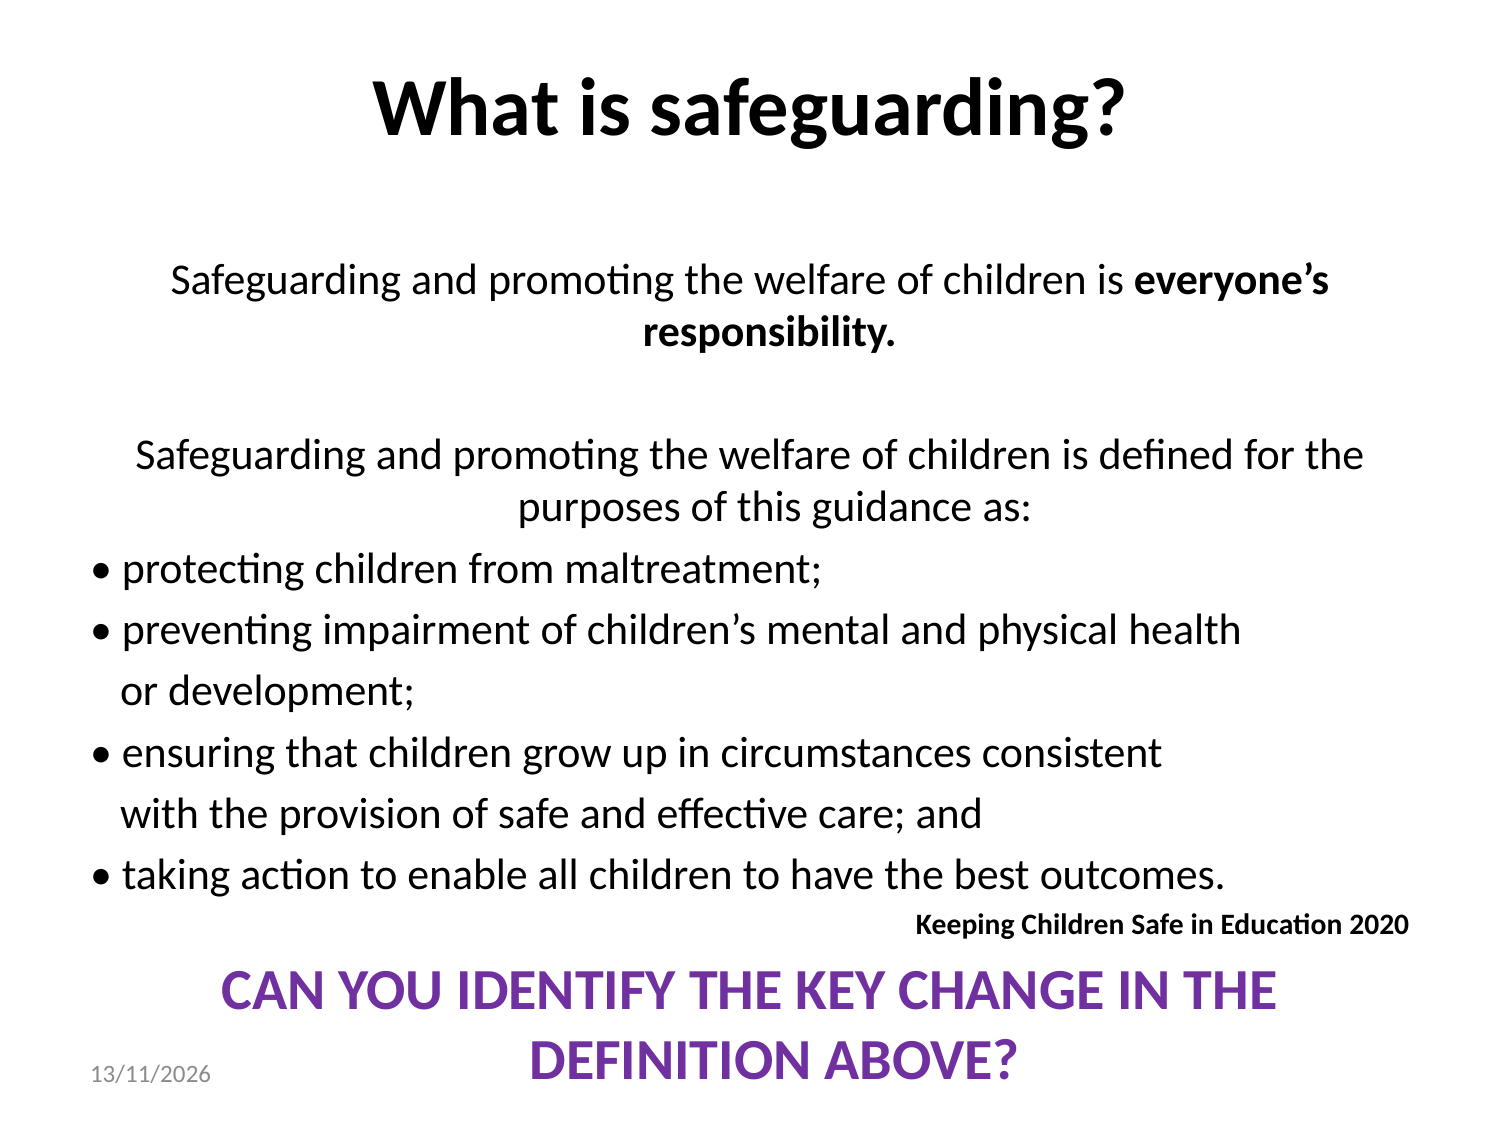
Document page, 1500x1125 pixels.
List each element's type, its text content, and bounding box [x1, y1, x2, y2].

title What is safeguarding? [75, 45, 1425, 184]
list Safeguarding and promoting the welfare of children is everyone’s responsibility. Safeguarding and promoting the welfare of children is defined for the purposes of this guidance as: • protecting children from maltreatment; • preventing impairment of children’s mental and physical health or development; • ensuring that children grow up in circumstances consistent with the provision of safe and effective care; and • taking action to enable all children to have the best outcomes. Keeping Children Safe in Education 2020 CAN YOU IDENTIFY THE KEY CHANGE IN THE DEFINITION ABOVE? [75, 184, 1425, 1103]
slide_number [75, 1042, 425, 1103]
